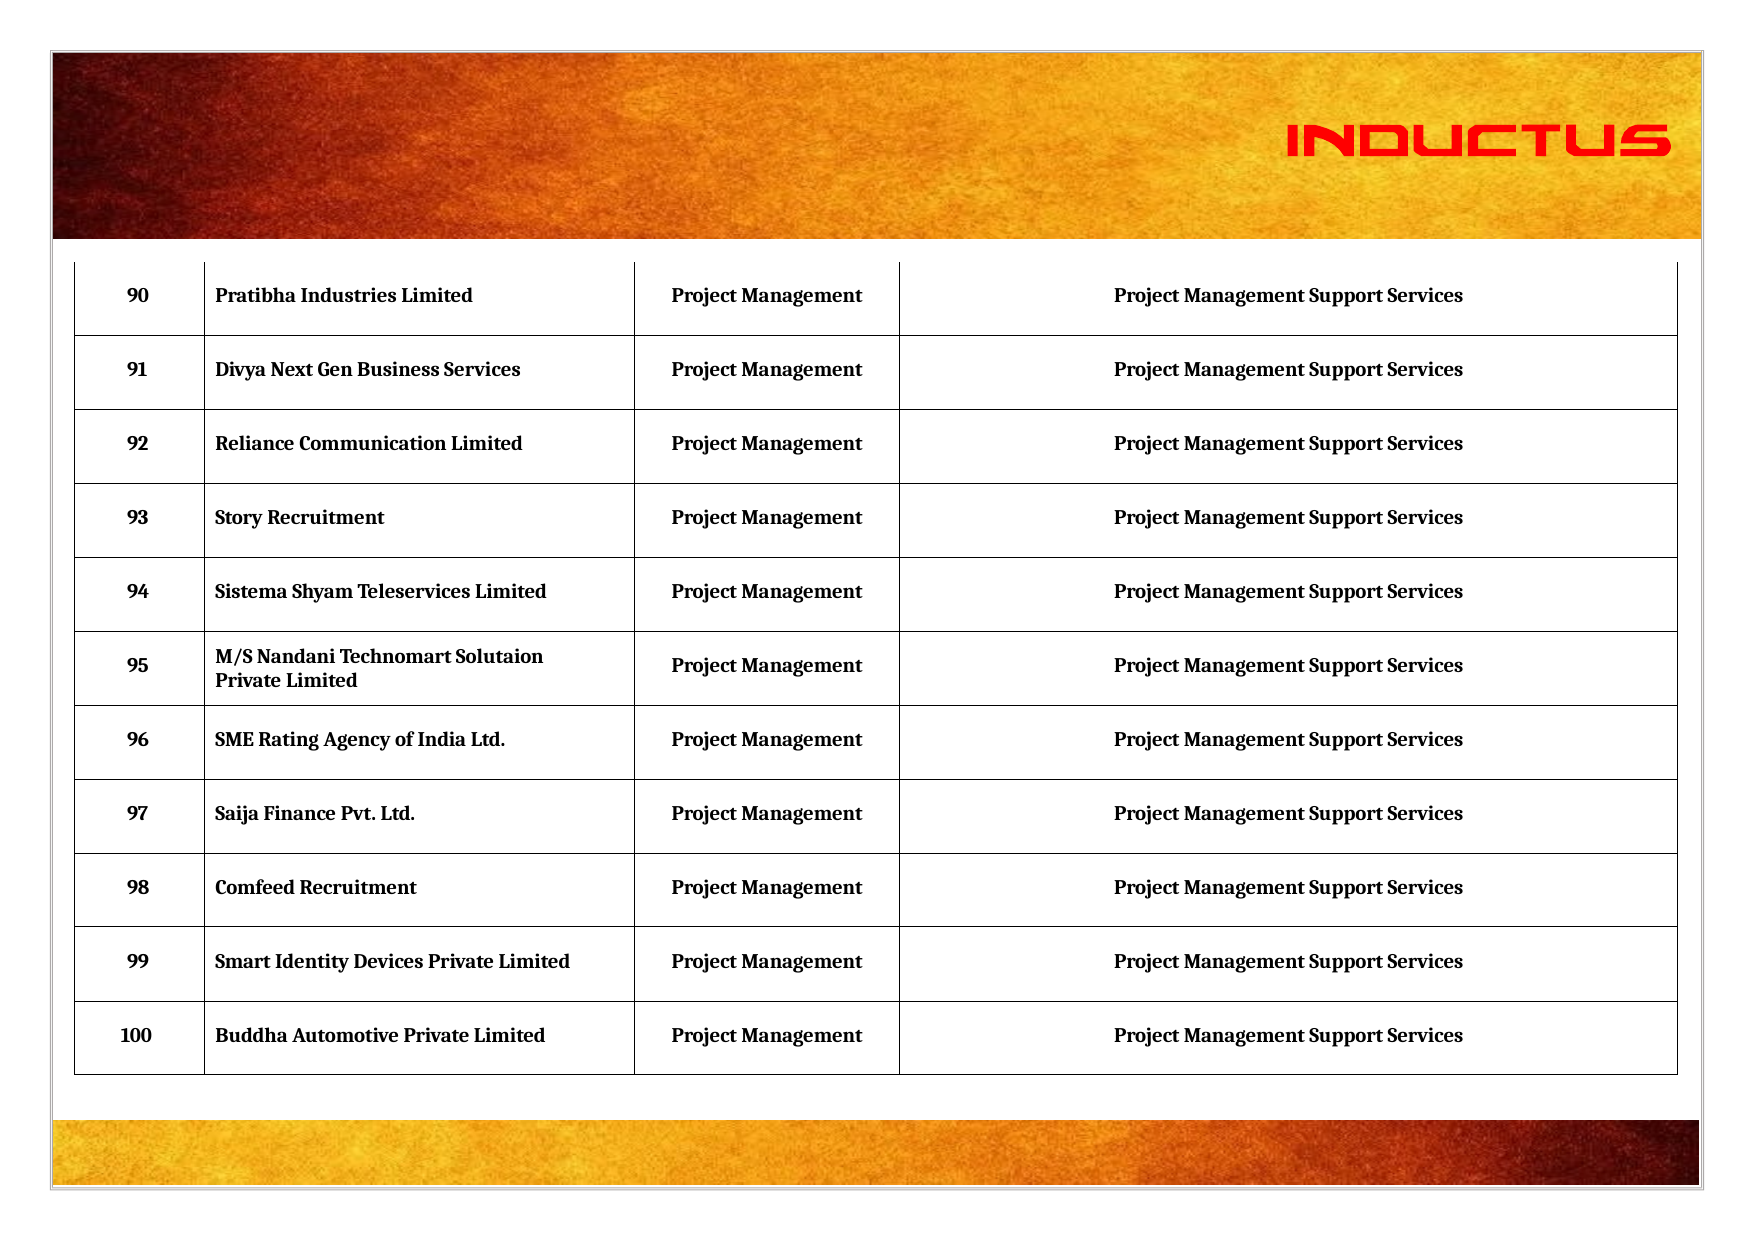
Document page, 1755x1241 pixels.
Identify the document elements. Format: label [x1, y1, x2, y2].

text_box [49, 49, 1705, 1191]
